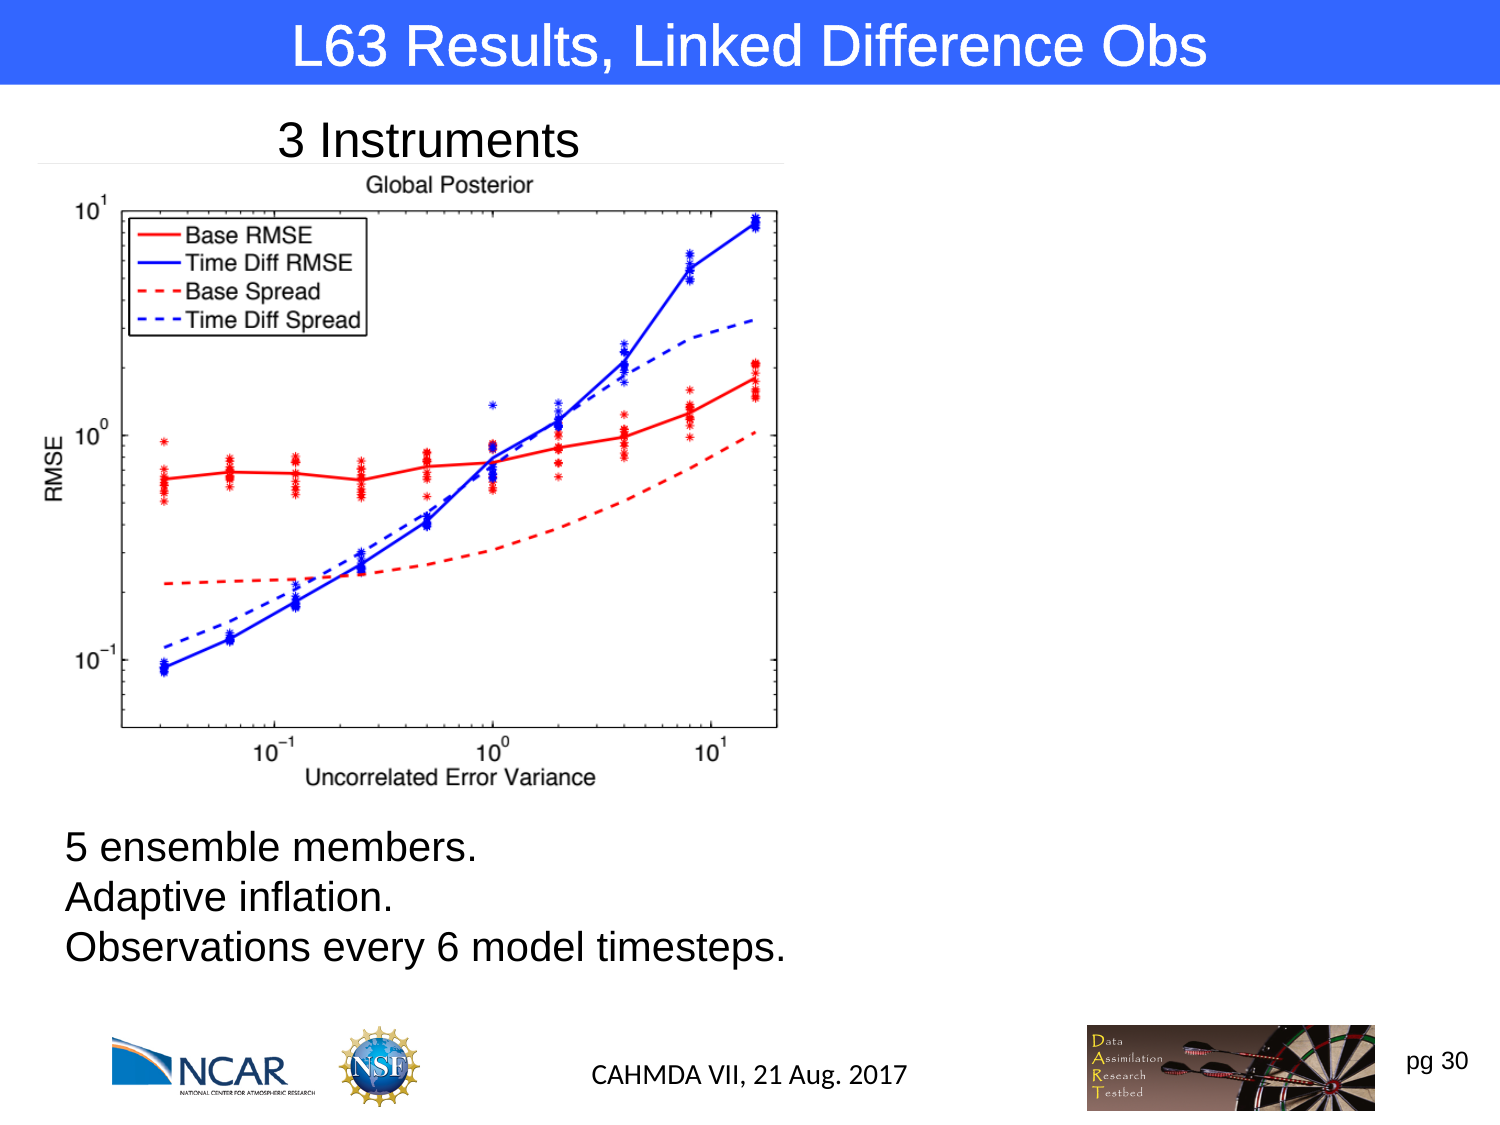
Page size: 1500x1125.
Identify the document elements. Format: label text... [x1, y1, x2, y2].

picture [337, 1024, 421, 1108]
footer CAHMDA VII, 21 Aug. 2017 [512, 1042, 988, 1103]
picture [112, 1037, 315, 1095]
picture [1087, 1025, 1375, 1111]
text_box 3 Instruments [262, 99, 613, 160]
picture [37, 162, 785, 792]
text_box 5 ensemble members. Adaptive inflation. Observations every 6 model timesteps. [49, 812, 1400, 978]
text_box L63 Results, Linked Difference Obs [0, 0, 1500, 85]
